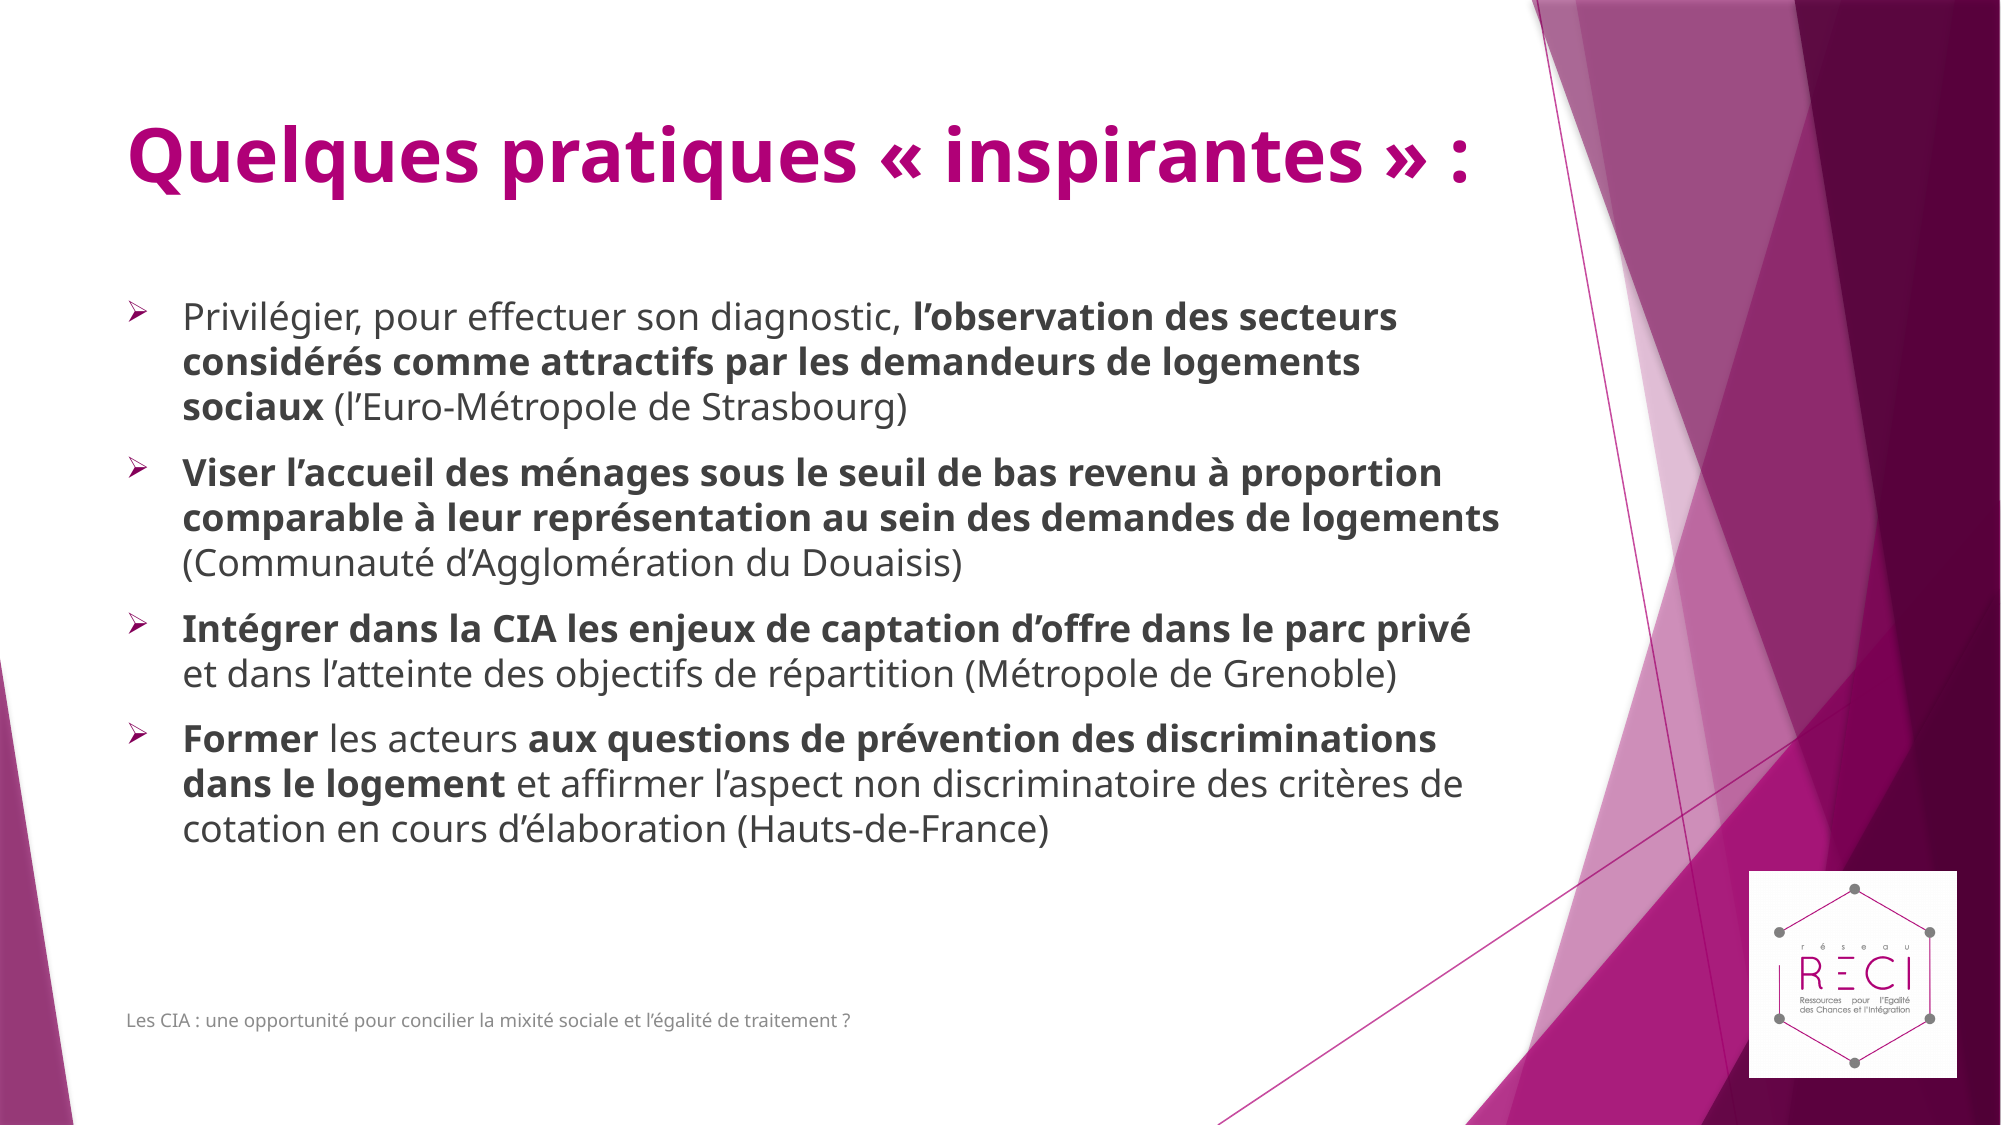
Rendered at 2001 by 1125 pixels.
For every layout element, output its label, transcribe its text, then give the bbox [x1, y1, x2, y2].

picture [1748, 871, 1957, 1079]
footer Les CIA : une opportunité pour concilier la mixité sociale et l’égalité de traitement ? [111, 991, 1145, 1051]
title Quelques pratiques « inspirantes » : [111, 99, 1577, 317]
list Privilégier, pour effectuer son diagnostic, l’observation des secteurs considérés comme attractifs par les demandeurs de logements sociaux (l’Euro-Métropole de Strasbourg) Viser l’accueil des ménages sous le seuil de bas revenu à proportion comparable à leur représentation au sein des demandes de logements (Communauté d’Agglomération du Douaisis) Intégrer dans la CIA les enjeux de captation d’offre dans le parc privé et dans l’atteinte des objectifs de répartition (Métropole de Grenoble) Former les acteurs aux questions de prévention des discriminations dans le logement et affirmer l’aspect non discriminatoire des critères de cotation en cours d’élaboration (Hauts-de-France) [111, 285, 1522, 922]
